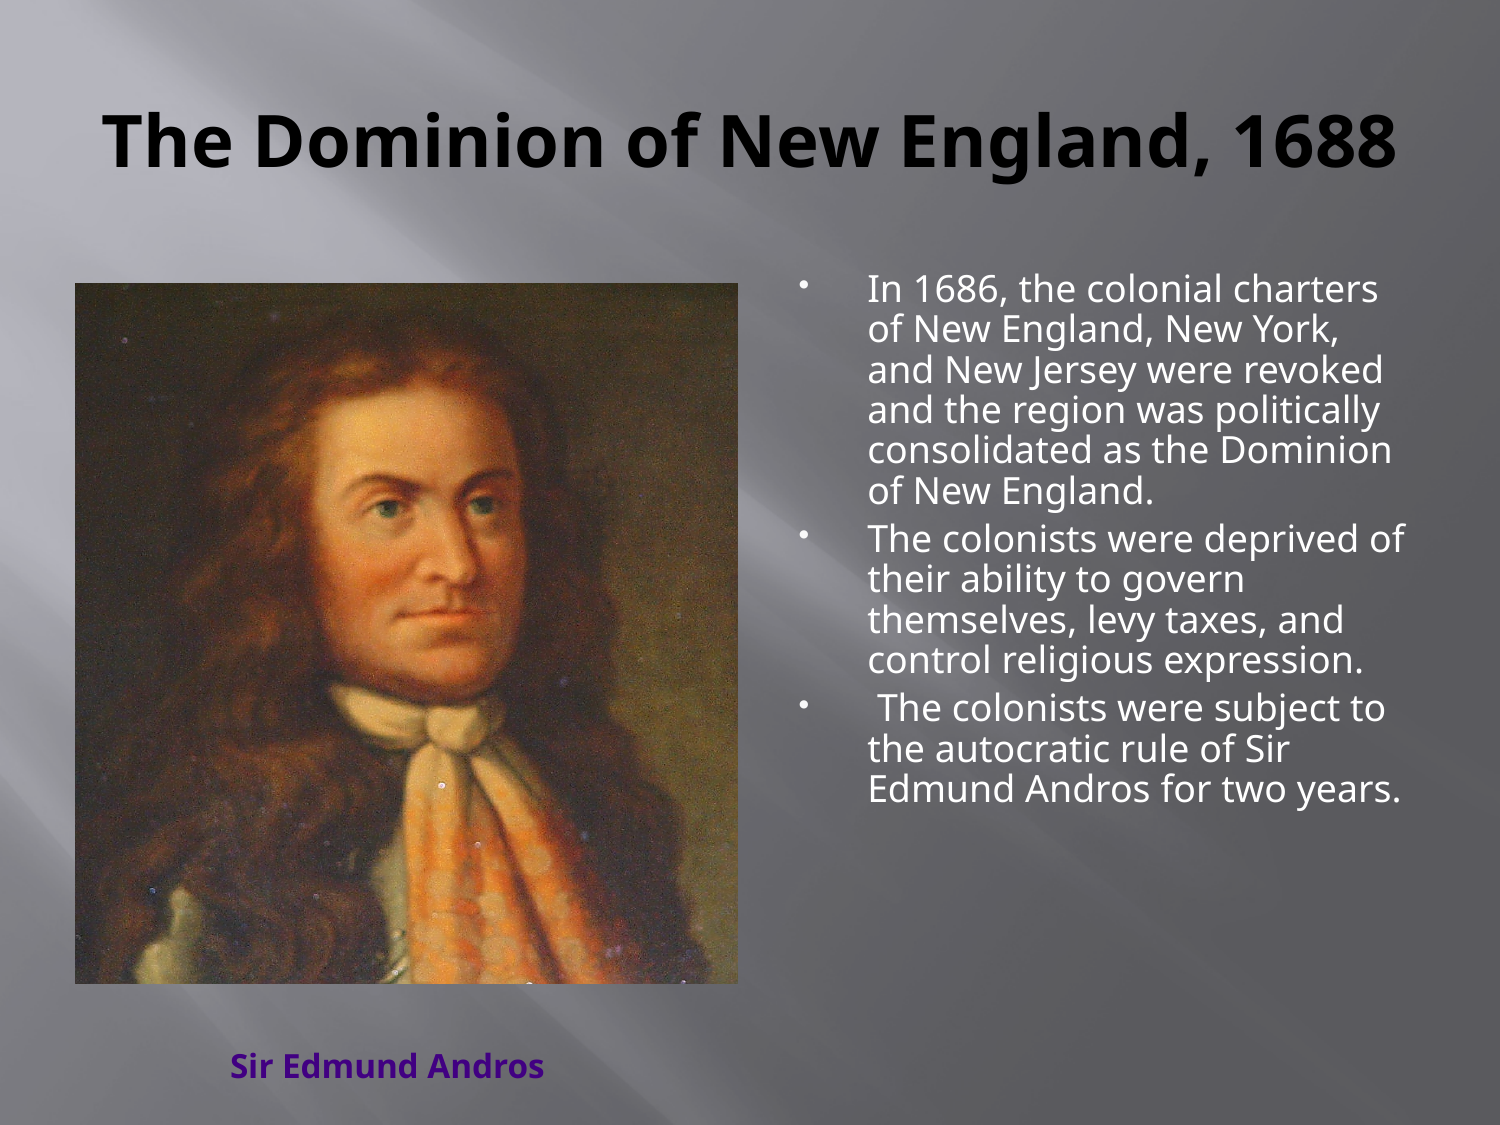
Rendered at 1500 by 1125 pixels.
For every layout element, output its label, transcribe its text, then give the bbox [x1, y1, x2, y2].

title The Dominion of New England, 1688 [75, 45, 1425, 233]
list In 1686, the colonial charters of New England, New York, and New Jersey were revoked and the region was politically consolidated as the Dominion of New England. The colonists were deprived of their ability to govern themselves, levy taxes, and control religious expression. The colonists were subject to the autocratic rule of Sir Edmund Andros for two years. [762, 262, 1425, 1005]
text_box Sir Edmund Andros [174, 1037, 600, 1093]
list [74, 283, 738, 985]
